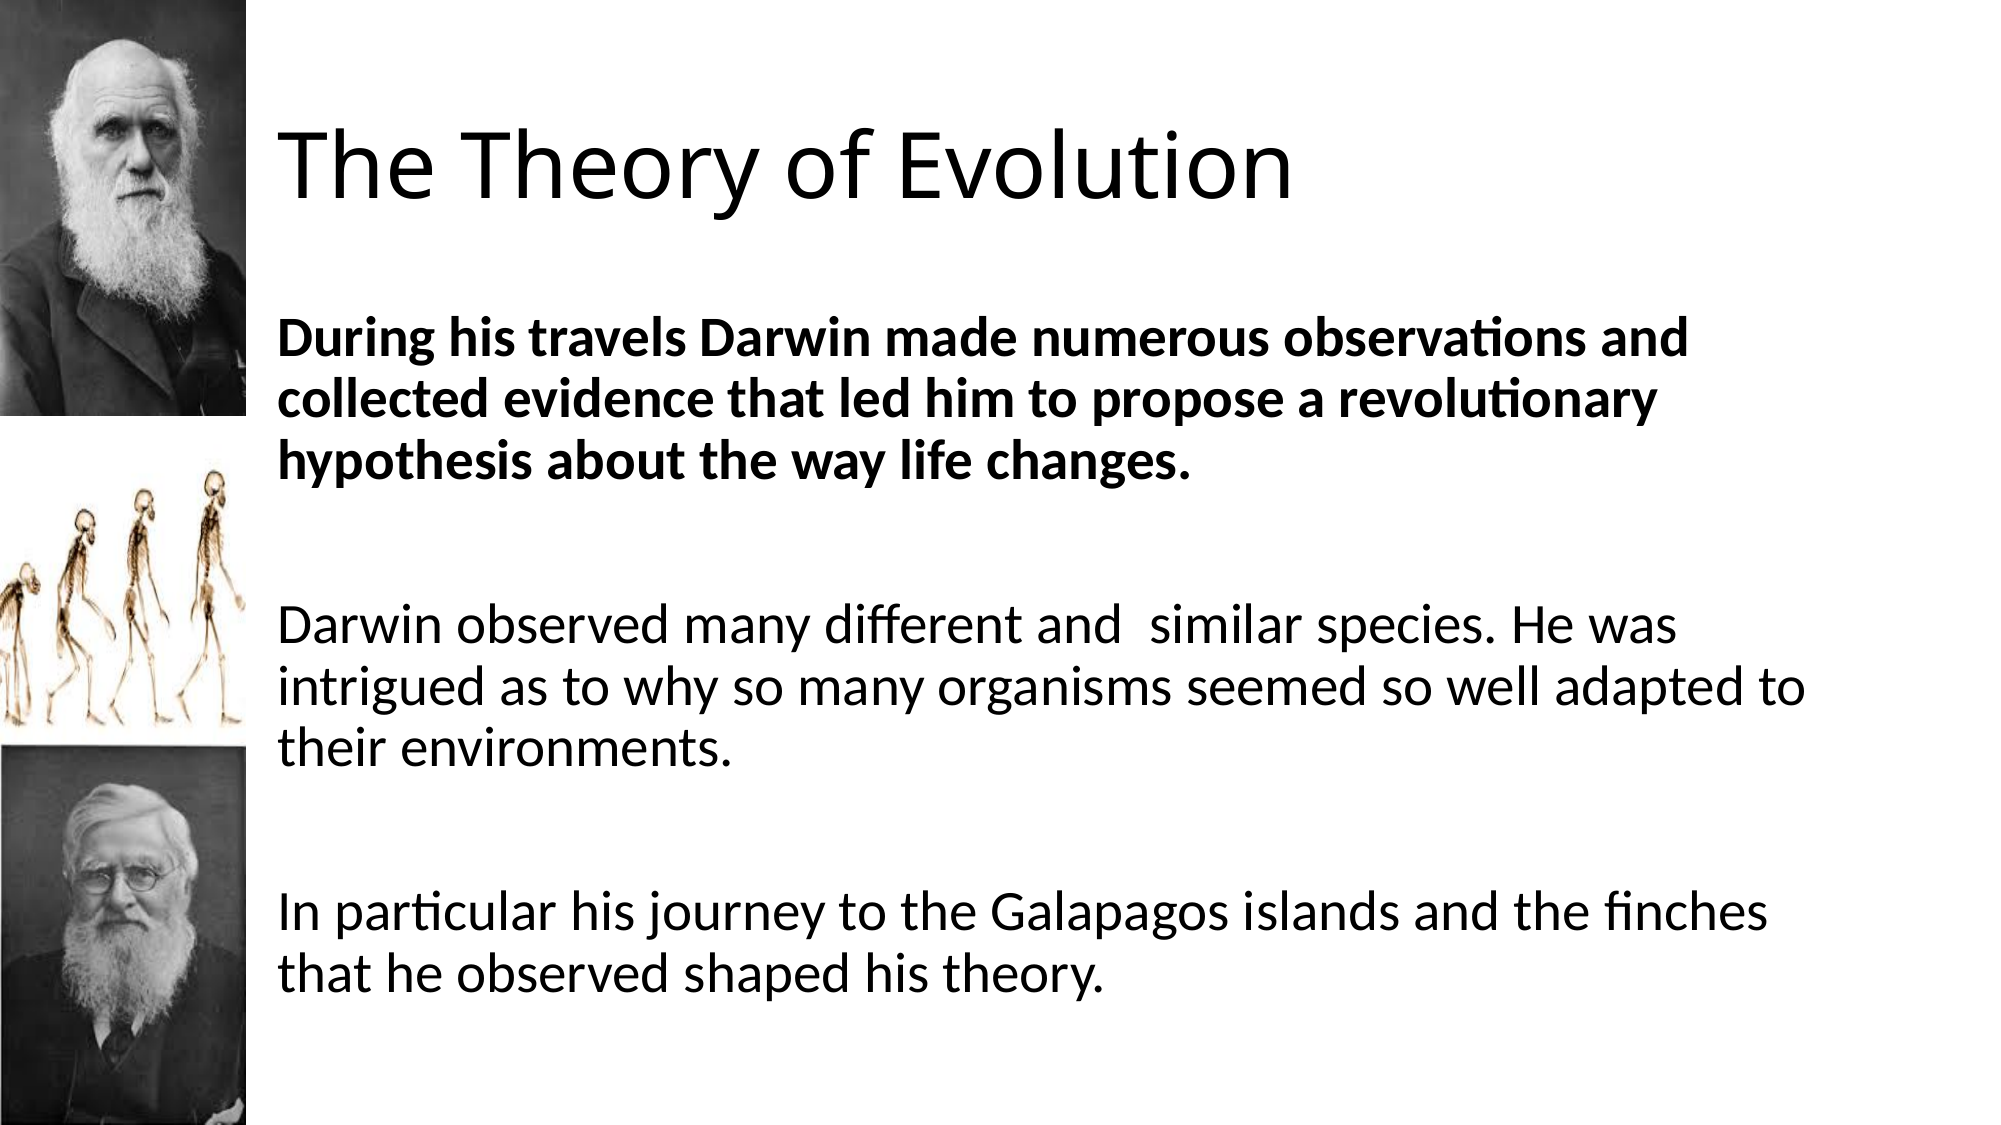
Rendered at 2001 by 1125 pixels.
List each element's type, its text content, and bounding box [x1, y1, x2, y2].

list During his travels Darwin made numerous observations and collected evidence that led him to propose a revolutionary hypothesis about the way life changes. Darwin observed many different and similar species. He was intrigued as to why so many organisms seemed so well adapted to their environments. In particular his journey to the Galapagos islands and the finches that he observed shaped his theory. [262, 299, 1863, 1014]
picture [0, 444, 246, 1125]
picture [0, 0, 246, 416]
title The Theory of Evolution [262, 59, 1863, 278]
